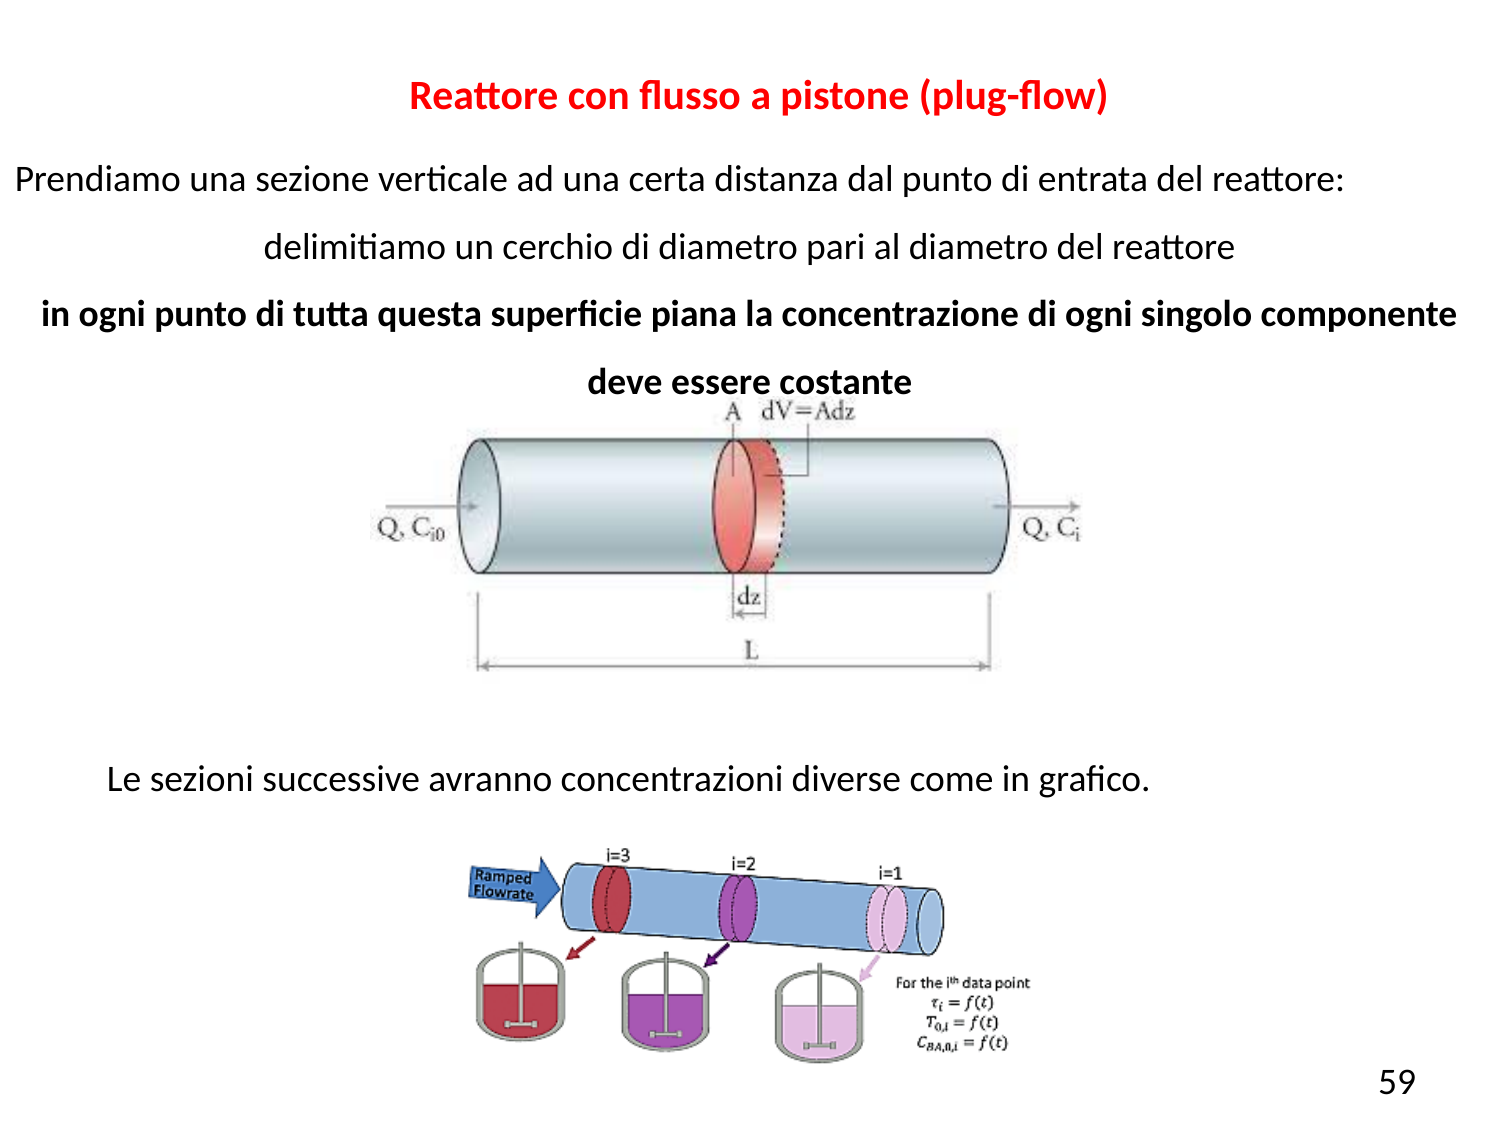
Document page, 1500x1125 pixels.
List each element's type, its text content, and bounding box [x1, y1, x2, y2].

text_box Prendiamo una sezione verticale ad una certa distanza dal punto di entrata del reattore: delimitiamo un cerchio di diametro pari al diametro del reattore in ogni punto di tutta questa superficie piana la concentrazione di ogni singolo componente deve essere costante [0, 124, 1500, 477]
picture [467, 847, 1032, 1065]
text_box 59 [1363, 1049, 1500, 1110]
picture [370, 396, 1089, 684]
text_box Le sezioni successive avranno concentrazioni diverse come in grafico. [92, 724, 1294, 807]
text_box Reattore con flusso a pistone (plug-flow) [394, 60, 1134, 125]
